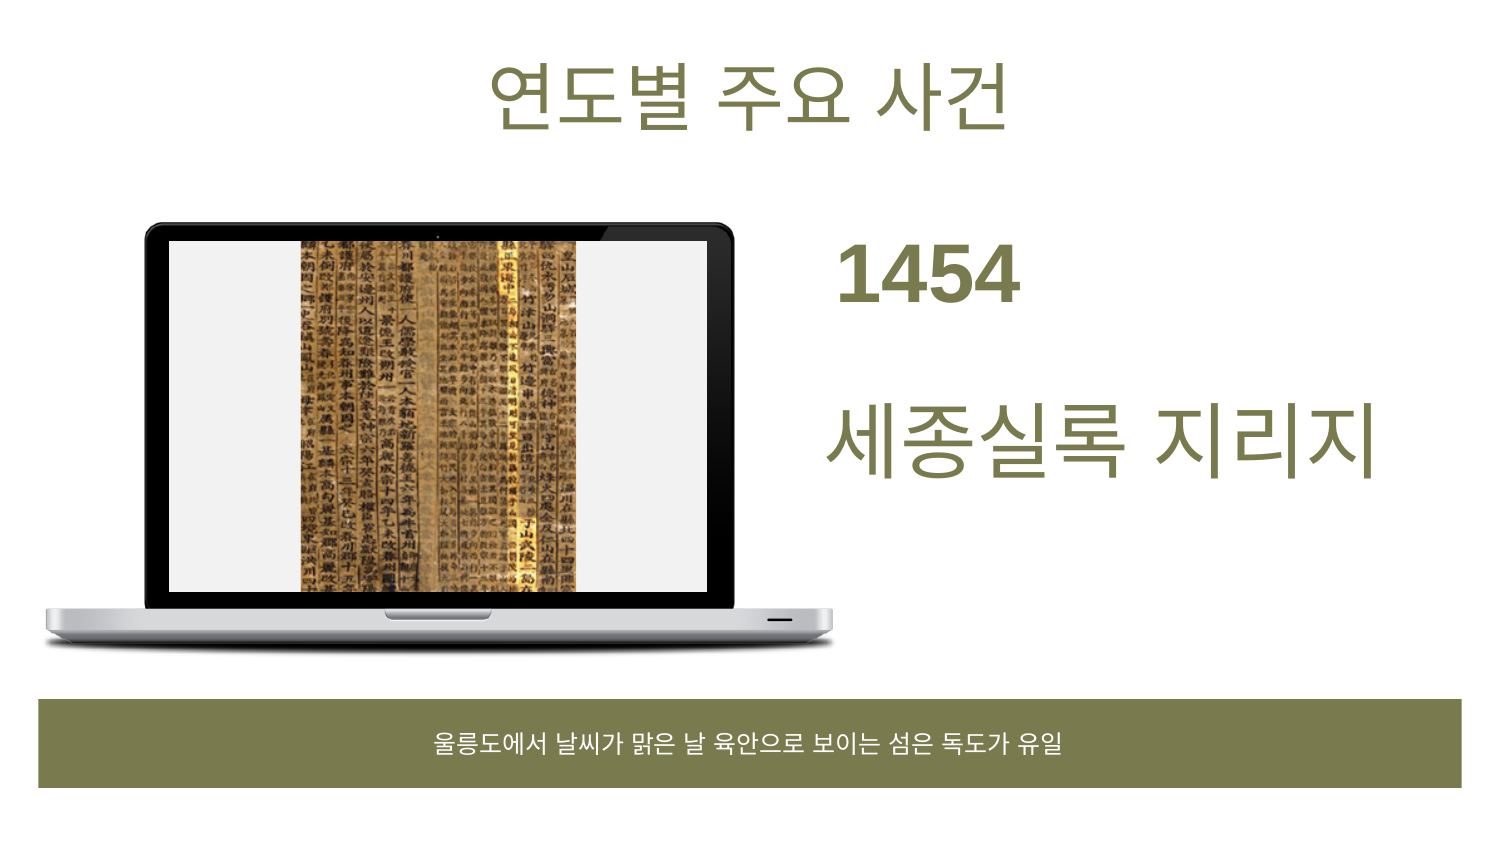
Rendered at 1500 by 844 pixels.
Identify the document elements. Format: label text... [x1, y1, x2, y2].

list 연도별 주요 사건 [0, 29, 1500, 162]
text_box 1454 [820, 211, 1426, 327]
text_box 울릉도에서 날씨가 맑은 날 육안으로 보이는 섬은 독도가 유일 [81, 721, 1417, 766]
picture [41, 222, 837, 658]
text_box 세종실록 지리지 [809, 352, 1471, 557]
